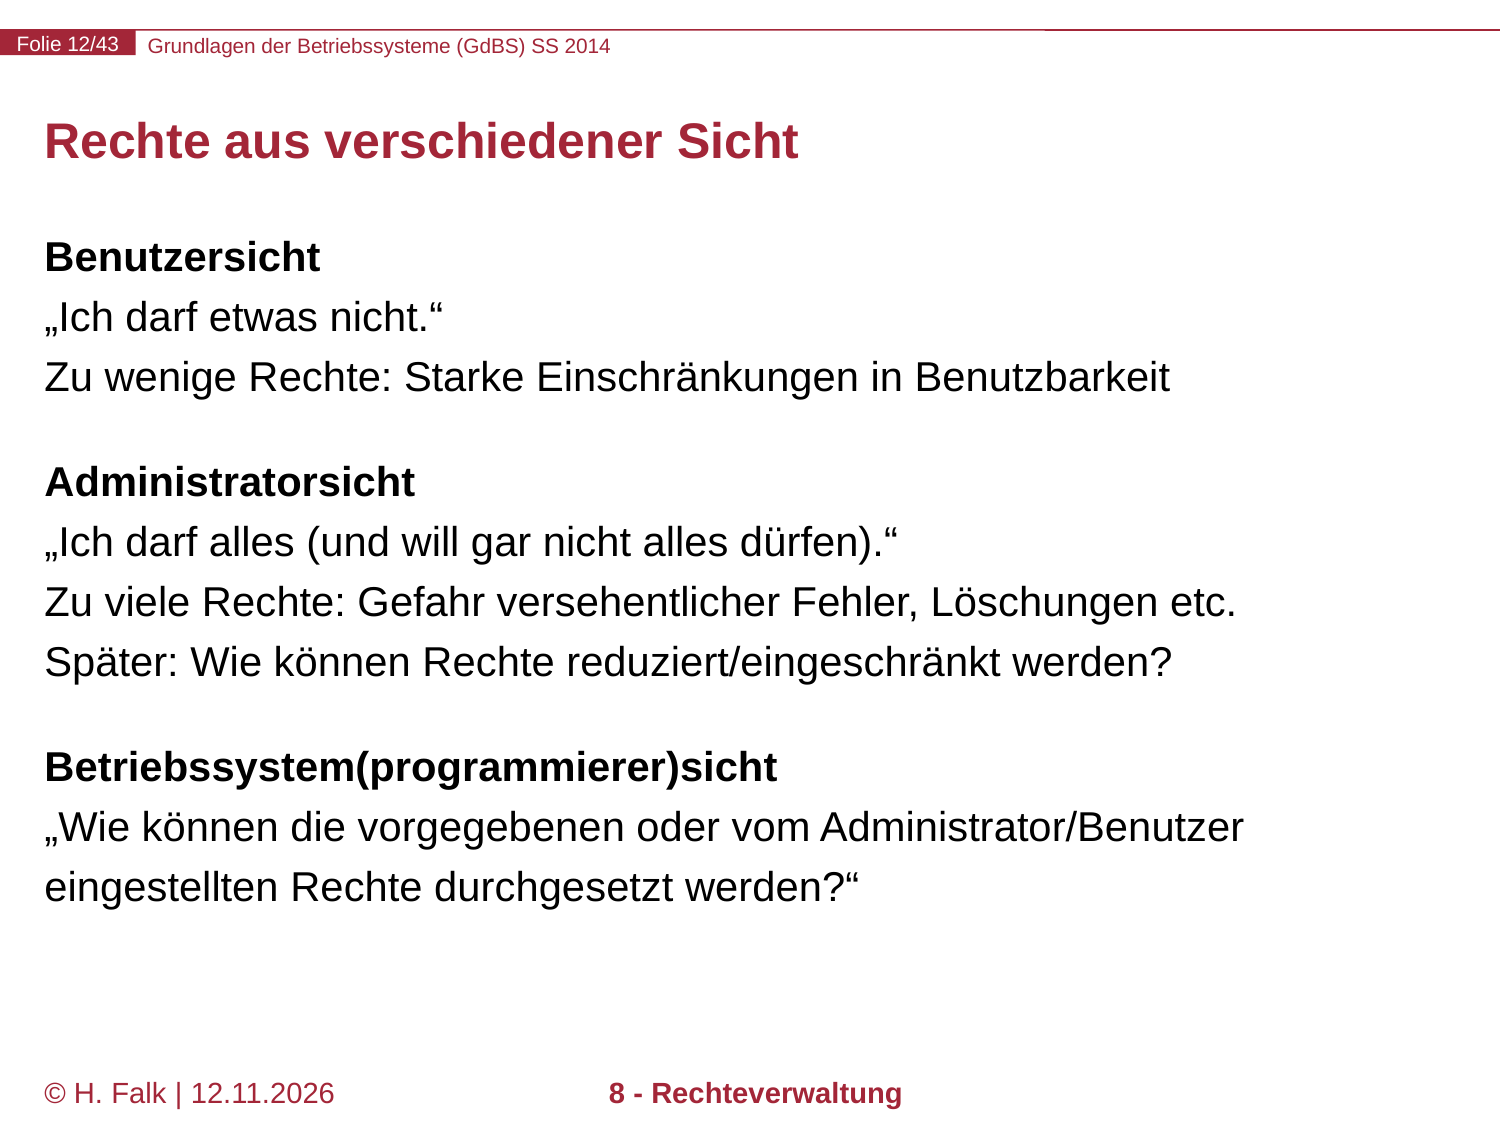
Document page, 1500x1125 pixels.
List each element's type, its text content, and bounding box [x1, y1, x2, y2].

title Rechte aus verschiedener Sicht [29, 90, 1471, 198]
list Benutzersicht „Ich darf etwas nicht.“ Zu wenige Rechte: Starke Einschränkungen in Benutzbarkeit Administratorsicht „Ich darf alles (und will gar nicht alles dürfen).“ Zu viele Rechte: Gefahr versehentlicher Fehler, Löschungen etc. Später: Wie können Rechte reduziert/eingeschränkt werden? Betriebssystem(programmierer)sicht „Wie können die vorgegebenen oder vom Administrator/Benutzer eingestellten Rechte durchgesetzt werden?“ [29, 227, 1471, 1047]
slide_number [29, 1066, 301, 1125]
footer 8 - Rechteverwaltung [301, 1066, 1211, 1125]
